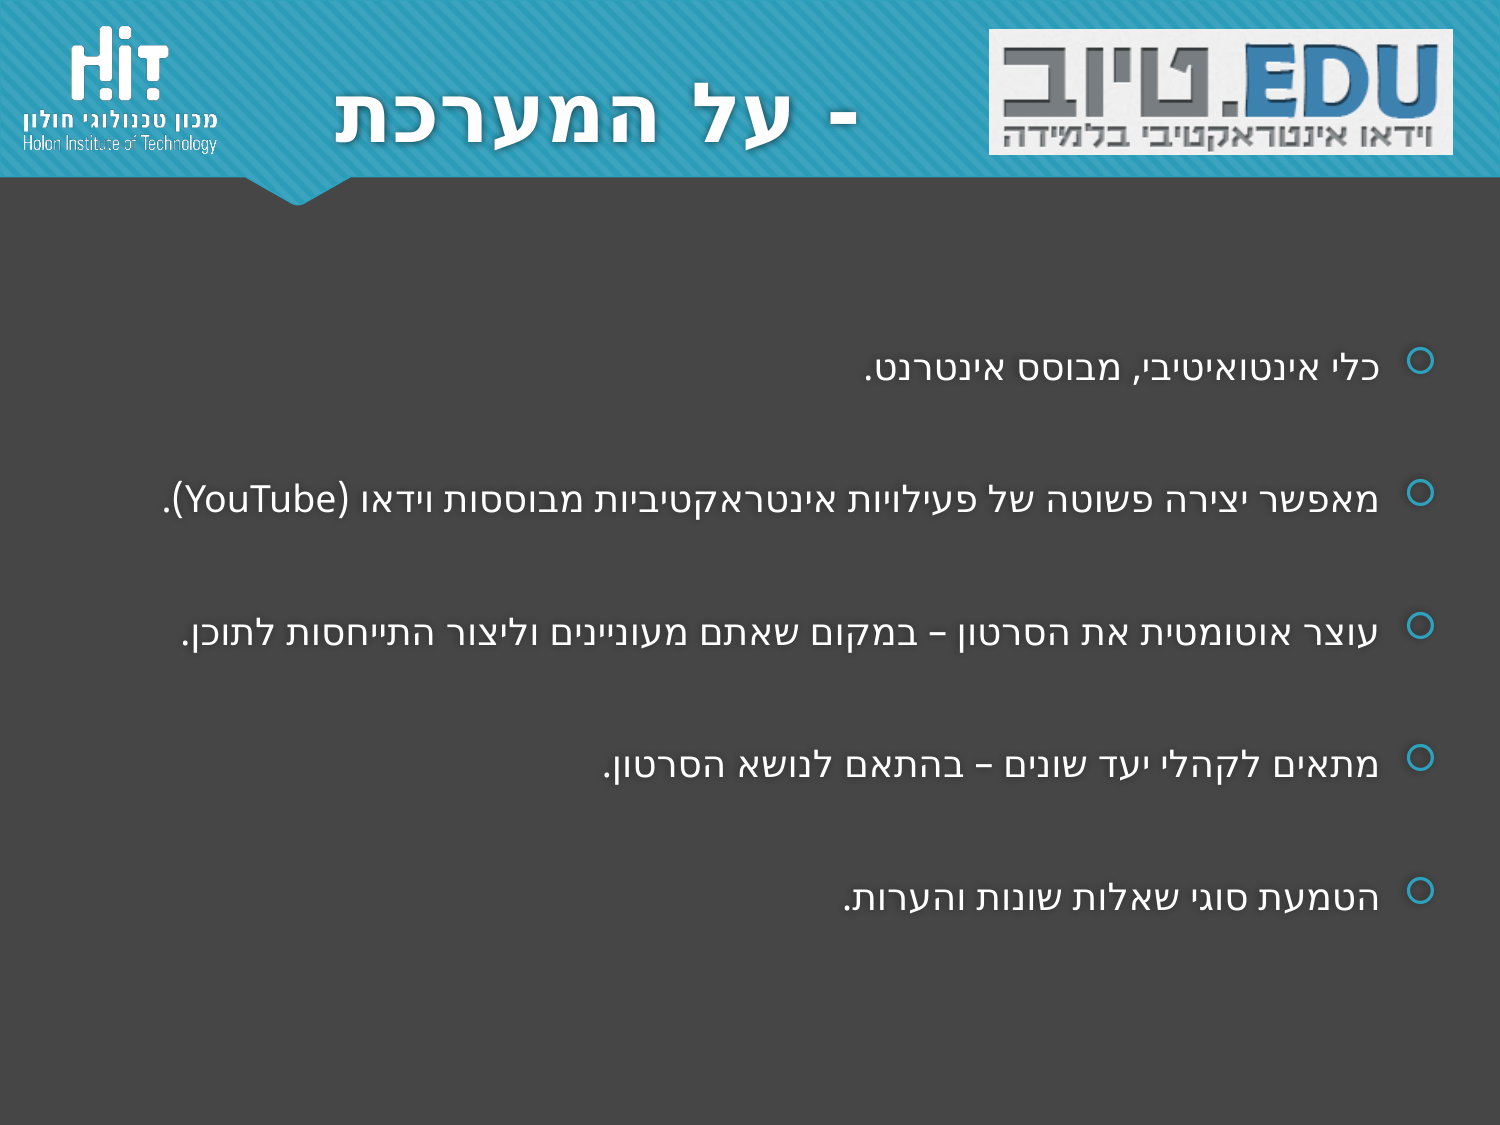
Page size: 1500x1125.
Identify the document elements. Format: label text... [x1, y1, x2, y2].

title - על המערכת [193, 7, 1428, 167]
picture [16, 16, 193, 158]
text_box כלי אינטואיטיבי, מבוסס אינטרנט. מאפשר יצירה פשוטה של פעילויות אינטראקטיביות מבוססות וידאו (YouTube). עוצר אוטומטית את הסרטון – במקום שאתם מעוניינים וליצור התייחסות לתוכן. מתאים לקהלי יעד שונים – בהתאם לנושא הסרטון. הטמעת סוגי שאלות שונות והערות. [72, 267, 1453, 979]
picture [989, 29, 1453, 156]
